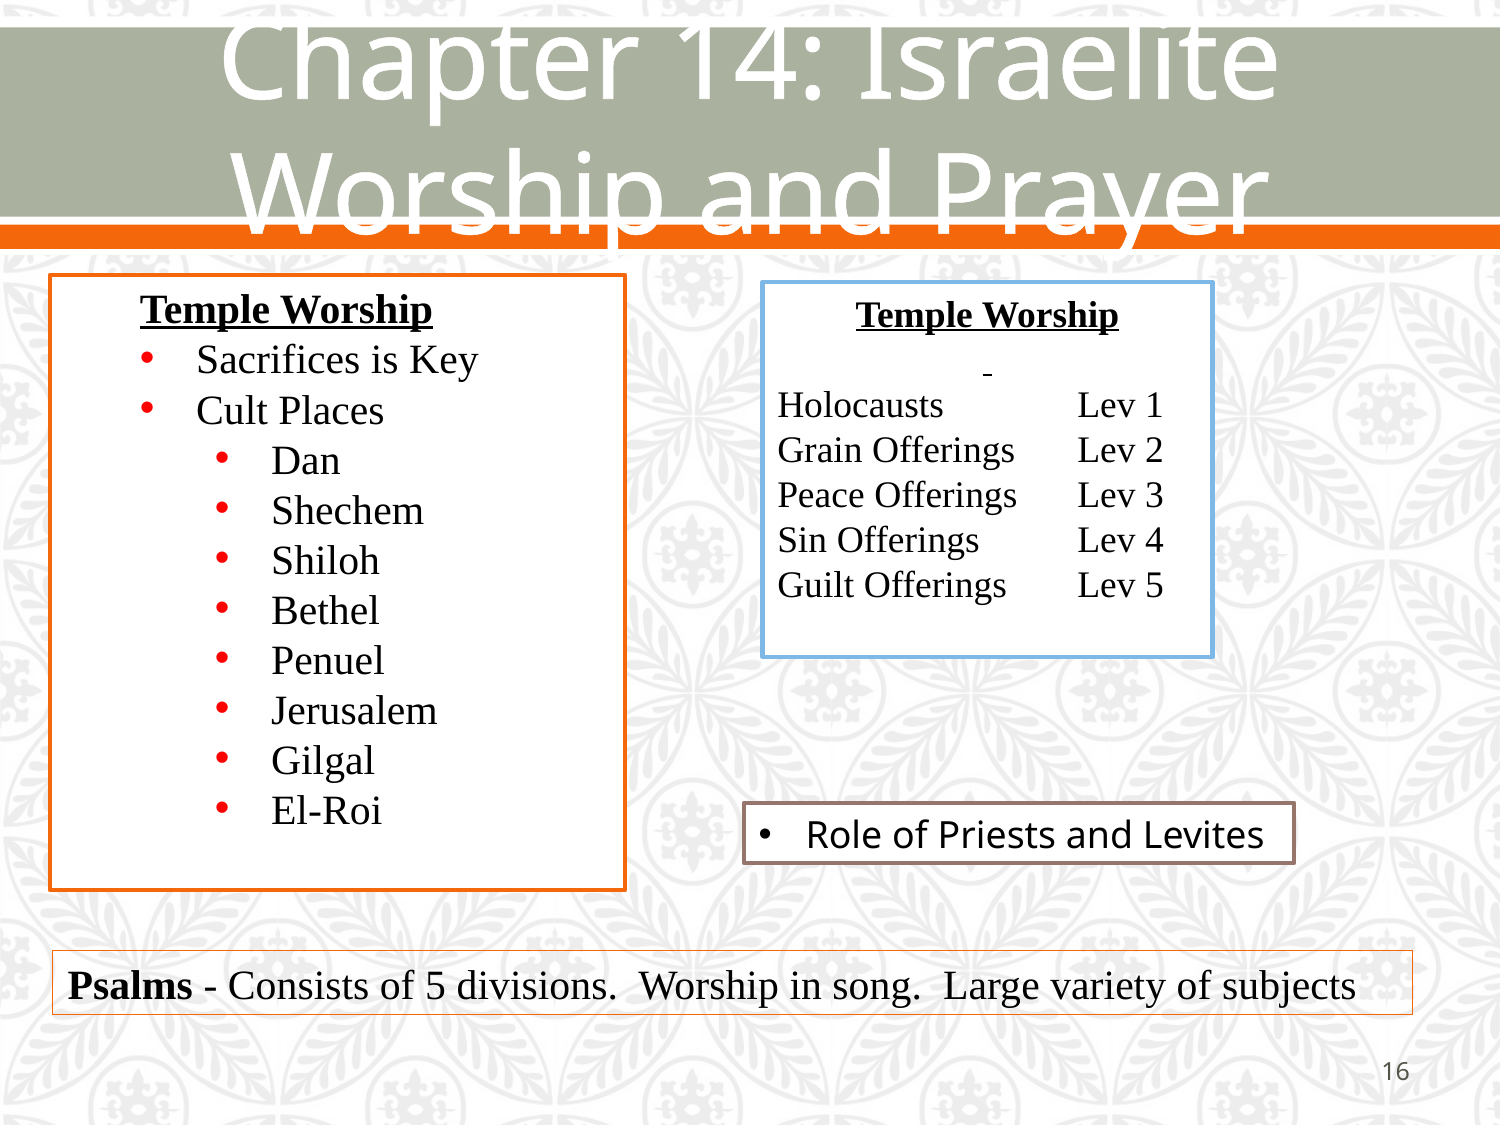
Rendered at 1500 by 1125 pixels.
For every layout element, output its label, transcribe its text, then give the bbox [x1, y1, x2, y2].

title Chapter 14: Israelite Worship and Prayer [75, 29, 1425, 213]
text_box Psalms - Consists of 5 divisions. Worship in song. Large variety of subjects [52, 950, 1413, 1015]
text_box Temple Worship Sacrifices is Key Cult Places Dan Shechem Shiloh Bethel Penuel Jerusalem Gilgal El-Roi [48, 273, 627, 892]
text_box Temple Worship Holocausts Lev 1 Grain Offerings Lev 2 Peace Offerings Lev 3 Sin Offerings Lev 4 Guilt Offerings Lev 5 [760, 280, 1215, 659]
slide_number 16 [1074, 1042, 1425, 1103]
text_box Role of Priests and Levites [742, 801, 1296, 865]
